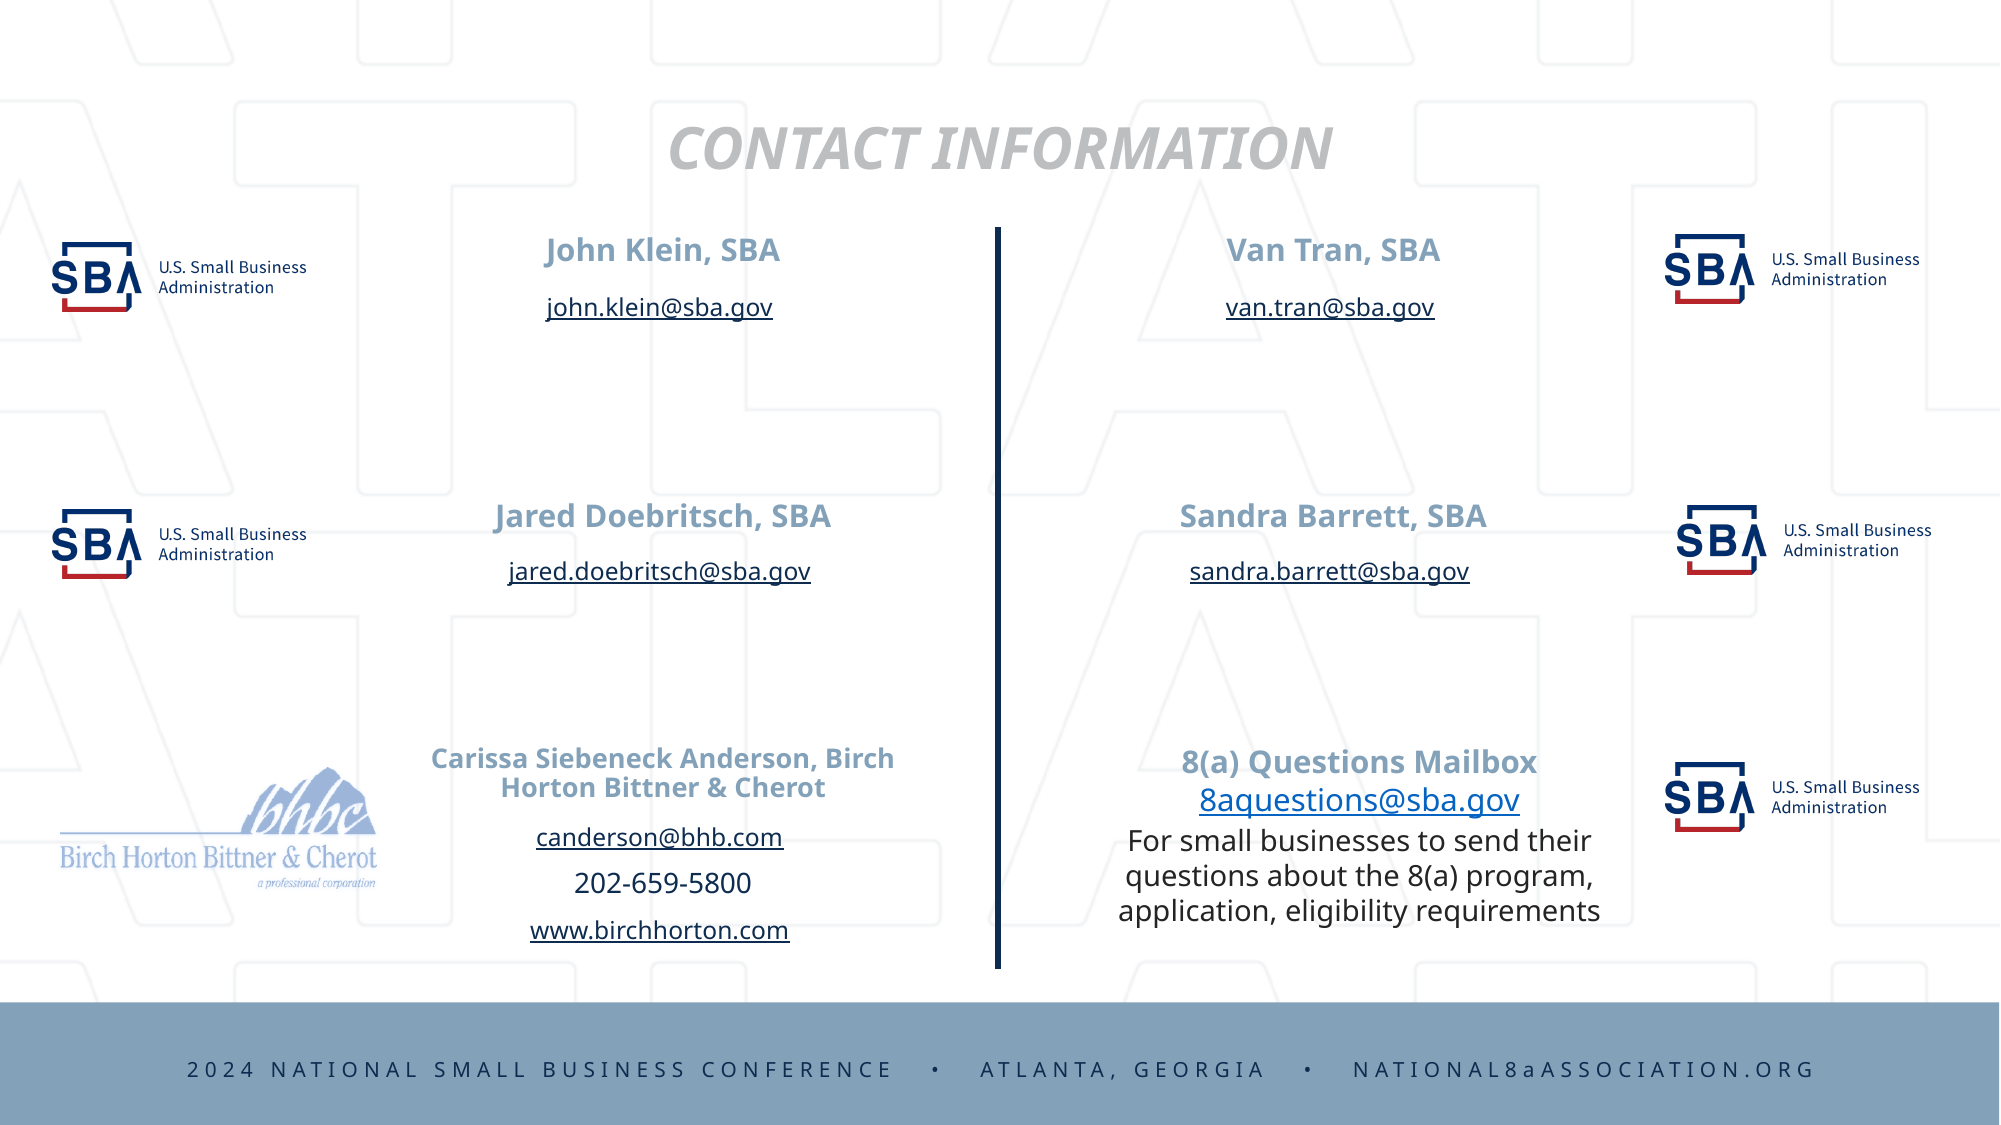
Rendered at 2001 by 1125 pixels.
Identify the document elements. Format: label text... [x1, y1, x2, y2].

list 202-659-5800 [380, 861, 946, 907]
list canderson@bhb.com [381, 814, 946, 860]
list jared.doebritsch@sba.gov [380, 548, 946, 595]
list Jared Doebritsch, SBA [380, 492, 946, 548]
list sandra.barrett@sba.gov [1050, 548, 1616, 595]
picture [0, 0, 2000, 1002]
list Sandra Barrett, SBA [1051, 492, 1617, 548]
list john.klein@sba.gov [380, 284, 946, 330]
list www.birchhorton.com [380, 907, 946, 953]
list Van Tran, SBA [1051, 227, 1617, 283]
list Carissa Siebeneck Anderson, Birch Horton Bittner & Cherot [380, 737, 946, 812]
list van.tran@sba.gov [1051, 284, 1617, 330]
text_box 8(a) Questions Mailbox 8aquestions@sba.gov For small businesses to send their questions about the 8(a) program, application, eligibility requirements [1054, 738, 1666, 935]
list John Klein, SBA [380, 227, 946, 283]
